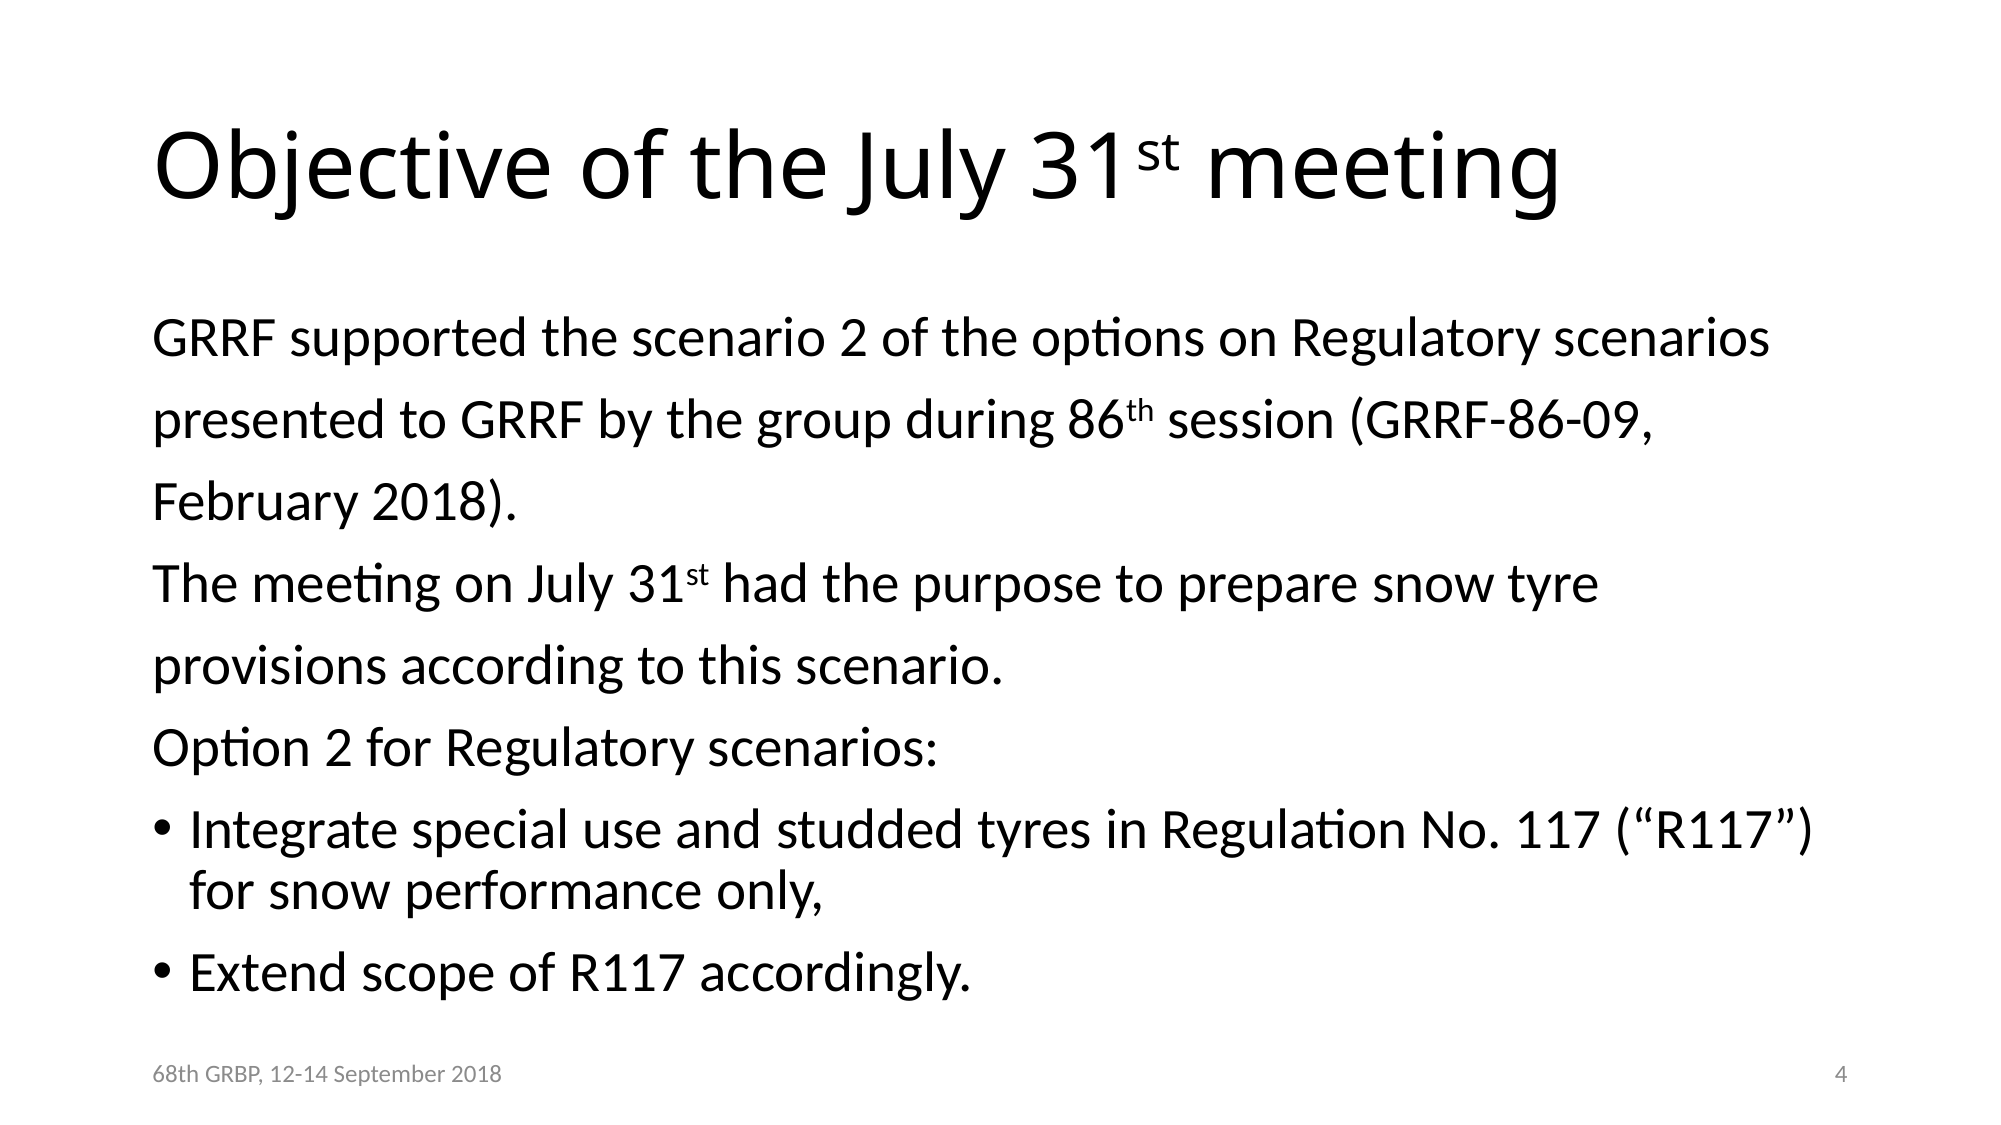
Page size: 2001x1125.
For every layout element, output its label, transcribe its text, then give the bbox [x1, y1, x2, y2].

list GRRF supported the scenario 2 of the options on Regulatory scenarios presented to GRRF by the group during 86th session (GRRF-86-09, February 2018). The meeting on July 31st had the purpose to prepare snow tyre provisions according to this scenario. Option 2 for Regulatory scenarios: Integrate special use and studded tyres in Regulation No. 117 (“R117”) for snow performance only, Extend scope of R117 accordingly. [137, 299, 1863, 1014]
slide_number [137, 1042, 588, 1103]
slide_number 4 [1412, 1042, 1863, 1103]
title Objective of the July 31st meeting [137, 59, 1863, 278]
